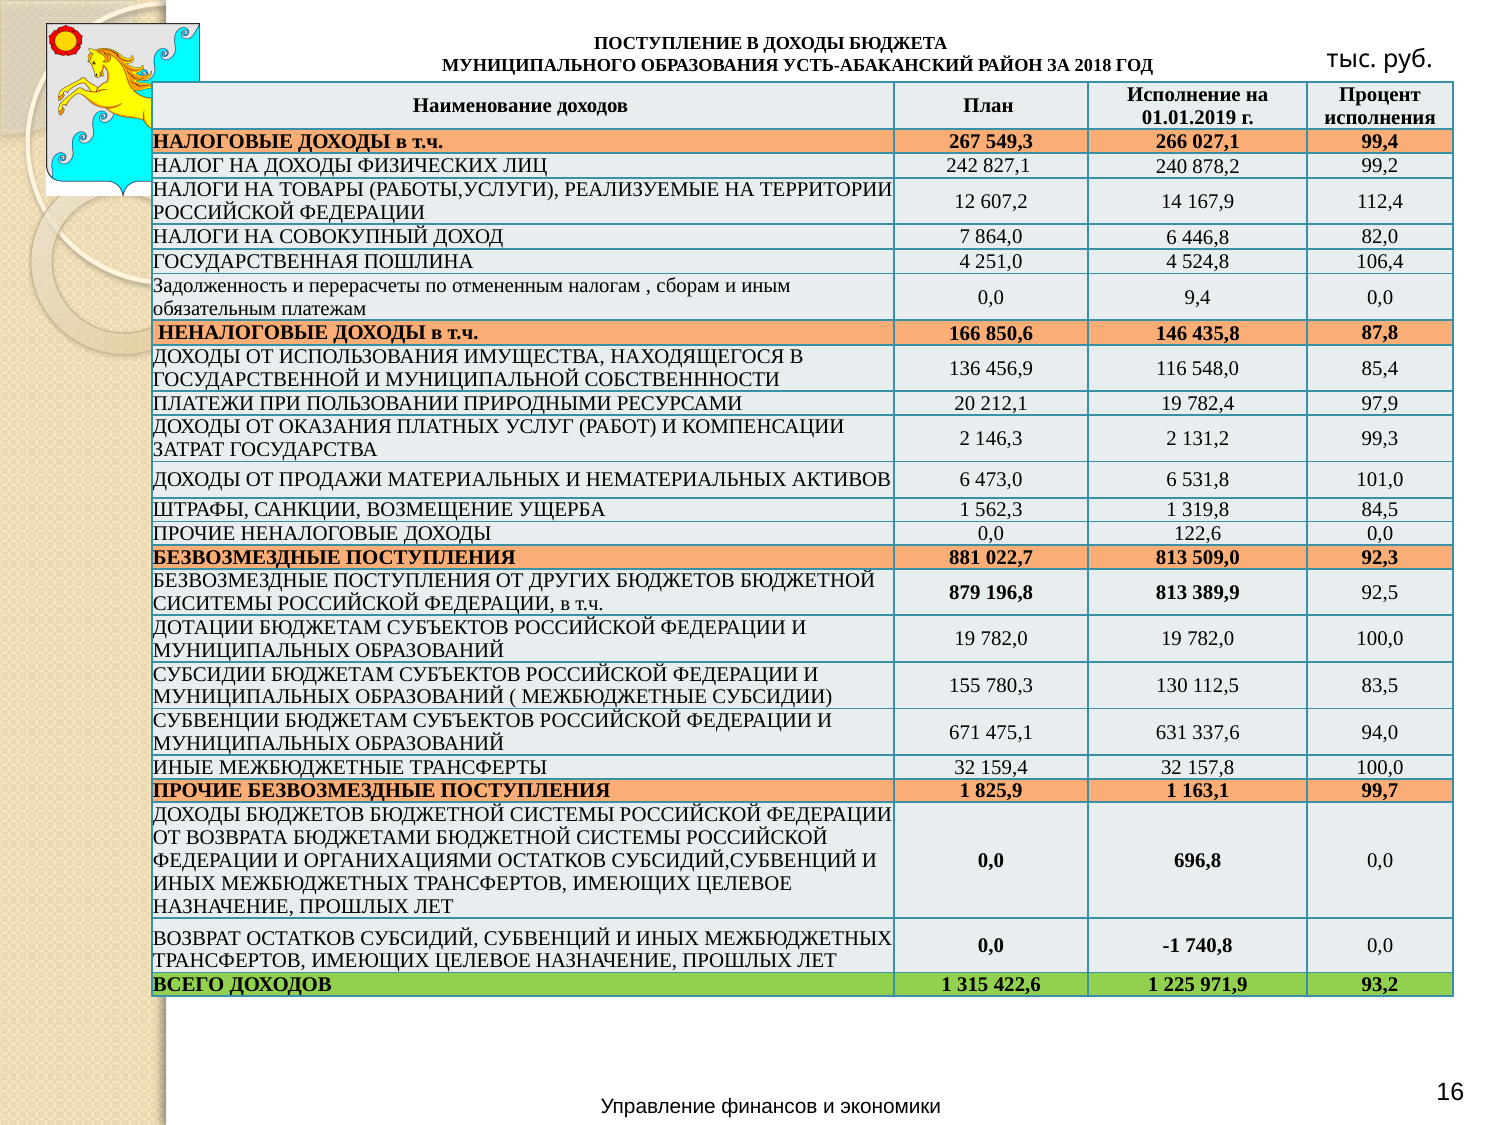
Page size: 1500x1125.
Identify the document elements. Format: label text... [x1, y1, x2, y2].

table_cell 1 825,9 [895, 780, 1087, 801]
table_cell 2 131,2 [1089, 416, 1306, 461]
table_cell НЕНАЛОГОВЫЕ ДОХОДЫ в т.ч. [153, 321, 893, 344]
table_cell ВСЕГО ДОХОДОВ [153, 973, 893, 995]
table_cell ДОХОДЫ ОТ ИСПОЛЬЗОВАНИЯ ИМУЩЕСТВА, НАХОДЯЩЕГОСЯ В ГОСУДАРСТВЕННОЙ И МУНИЦИПАЛЬНОЙ СОБСТВЕНННОСТИ [153, 346, 893, 390]
table_cell ДОХОДЫ ОТ ОКАЗАНИЯ ПЛАТНЫХ УСЛУГ (РАБОТ) И КОМПЕНСАЦИИ ЗАТРАТ ГОСУДАРСТВА [153, 416, 893, 461]
table_cell 92,5 [1308, 570, 1452, 614]
table_cell 0,0 [1308, 274, 1452, 319]
table_cell 155 780,3 [895, 663, 1087, 708]
table_cell 9,4 [1089, 274, 1306, 319]
table_cell 6 473,0 [895, 462, 1087, 497]
table_cell 881 022,7 [895, 546, 1087, 568]
table_cell 92,3 [1308, 546, 1452, 568]
table_cell 0,0 [1308, 522, 1452, 544]
table_cell 671 475,1 [895, 709, 1087, 754]
table_cell 94,0 [1308, 709, 1452, 754]
table_cell НАЛОГОВЫЕ ДОХОДЫ в т.ч. [206, 130, 893, 152]
table_cell НАЛОГ НА ДОХОДЫ ФИЗИЧЕСКИХ ЛИЦ [206, 154, 893, 177]
table_cell 7 864,0 [895, 225, 1087, 248]
table_cell 0,0 [895, 803, 1087, 917]
table_cell 813 509,0 [1089, 546, 1306, 568]
table_cell 4 251,0 [895, 250, 1087, 273]
table_cell СУБСИДИИ БЮДЖЕТАМ СУБЪЕКТОВ РОССИЙСКОЙ ФЕДЕРАЦИИ И МУНИЦИПАЛЬНЫХ ОБРАЗОВАНИЙ ( МЕЖБЮДЖЕТНЫЕ СУБСИДИИ) [153, 663, 893, 708]
table_cell 97,9 [1308, 392, 1452, 414]
table_cell 146 435,8 [1089, 321, 1306, 344]
table_cell 84,5 [1308, 499, 1452, 521]
table_cell БЕЗВОЗМЕЗДНЫЕ ПОСТУПЛЕНИЯ [153, 546, 893, 568]
table_cell 99,2 [1308, 154, 1452, 177]
table_cell 82,0 [1308, 225, 1452, 248]
table_cell ВОЗВРАТ ОСТАТКОВ СУБСИДИЙ, СУБВЕНЦИЙ И ИНЫХ МЕЖБЮДЖЕТНЫХ ТРАНСФЕРТОВ, ИМЕЮЩИХ ЦЕЛЕВОЕ НАЗНАЧЕНИЕ, ПРОШЛЫХ ЛЕТ [153, 919, 893, 972]
table_cell 112,4 [1308, 179, 1452, 223]
table_cell 879 196,8 [895, 570, 1087, 614]
table_cell ПЛАТЕЖИ ПРИ ПОЛЬЗОВАНИИ ПРИРОДНЫМИ РЕСУРСАМИ [153, 392, 893, 414]
text_box тыс. руб. [1311, 35, 1448, 80]
table_cell 83,5 [1308, 663, 1452, 708]
table_cell 99,3 [1308, 416, 1452, 461]
table_cell 116 548,0 [1089, 346, 1306, 390]
table_cell 101,0 [1308, 462, 1452, 497]
table_cell 130 112,5 [1089, 663, 1306, 708]
picture [46, 23, 200, 197]
table_cell ПРОЧИЕ НЕНАЛОГОВЫЕ ДОХОДЫ [153, 522, 893, 544]
table_cell НАЛОГИ НА СОВОКУПНЫЙ ДОХОД [153, 225, 893, 248]
table_cell 20 212,1 [895, 392, 1087, 414]
table_cell 1 225 971,9 [1089, 973, 1306, 995]
table_cell 12 607,2 [895, 179, 1087, 223]
table_cell 242 827,1 [895, 154, 1087, 177]
table_cell 32 157,8 [1089, 756, 1306, 778]
table_cell ИНЫЕ МЕЖБЮДЖЕТНЫЕ ТРАНСФЕРТЫ [153, 756, 893, 778]
table_cell 0,0 [895, 274, 1087, 319]
table_cell 85,4 [1308, 346, 1452, 390]
table_cell 100,0 [1308, 616, 1452, 661]
table_cell 136 456,9 [895, 346, 1087, 390]
table_cell ДОХОДЫ ОТ ПРОДАЖИ МАТЕРИАЛЬНЫХ И НЕМАТЕРИАЛЬНЫХ АКТИВОВ [153, 462, 893, 497]
table_cell 266 027,1 [1089, 130, 1306, 152]
table_cell 93,2 [1308, 973, 1452, 995]
table_cell 696,8 [1089, 803, 1306, 917]
table_header Наименование доходов [206, 83, 893, 128]
table_cell ДОХОДЫ БЮДЖЕТОВ БЮДЖЕТНОЙ СИСТЕМЫ РОССИЙСКОЙ ФЕДЕРАЦИИ ОТ ВОЗВРАТА БЮДЖЕТАМИ БЮДЖЕТНОЙ СИСТЕМЫ РОССИЙСКОЙ ФЕДЕРАЦИИ И ОРГАНИХАЦИЯМИ ОСТАТКОВ СУБСИДИЙ,СУБВЕНЦИЙ И ИНЫХ МЕЖБЮДЖЕТНЫХ ТРАНСФЕРТОВ, ИМЕЮЩИХ ЦЕЛЕВОЕ НАЗНАЧЕНИЕ, ПРОШЛЫХ ЛЕТ [153, 803, 893, 917]
table_cell 4 524,8 [1089, 250, 1306, 273]
table_cell 6 446,8 [1089, 225, 1306, 248]
table_cell 100,0 [1308, 756, 1452, 778]
table_cell 0,0 [1308, 919, 1452, 972]
table_cell 19 782,0 [1089, 616, 1306, 661]
table_cell 1 163,1 [1089, 780, 1306, 801]
table_cell 267 549,3 [895, 130, 1087, 152]
table_cell БЕЗВОЗМЕЗДНЫЕ ПОСТУПЛЕНИЯ ОТ ДРУГИХ БЮДЖЕТОВ БЮДЖЕТНОЙ СИСИТЕМЫ РОССИЙСКОЙ ФЕДЕРАЦИИ, в т.ч. [153, 570, 893, 614]
table_cell 1 562,3 [895, 499, 1087, 521]
title Поступление в доходы бюджета муниципального образования Усть-Абаканский район за 2018 год [202, 23, 1348, 81]
table_cell 6 531,8 [1089, 462, 1306, 497]
table_cell НАЛОГИ НА ТОВАРЫ (РАБОТЫ,УСЛУГИ), РЕАЛИЗУЕМЫЕ НА ТЕРРИТОРИИ РОССИЙСКОЙ ФЕДЕРАЦИИ [153, 179, 893, 223]
table_header План [895, 83, 1087, 128]
table_cell 99,7 [1308, 780, 1452, 801]
table_cell 122,6 [1089, 522, 1306, 544]
footer Управление финансов и экономики [585, 1065, 1061, 1125]
table_cell 14 167,9 [1089, 179, 1306, 223]
table_cell СУБВЕНЦИИ БЮДЖЕТАМ СУБЪЕКТОВ РОССИЙСКОЙ ФЕДЕРАЦИИ И МУНИЦИПАЛЬНЫХ ОБРАЗОВАНИЙ [153, 709, 893, 754]
table_cell ПРОЧИЕ БЕЗВОЗМЕЗДНЫЕ ПОСТУПЛЕНИЯ [153, 780, 893, 801]
table_header Исполнение на 01.01.2019 г. [1089, 83, 1306, 128]
table_cell 32 159,4 [895, 756, 1087, 778]
table_cell 1 319,8 [1089, 499, 1306, 521]
table_header Процент исполнения [1308, 83, 1452, 128]
table_cell -1 740,8 [1089, 919, 1306, 972]
table_cell 813 389,9 [1089, 570, 1306, 614]
table_cell Задолженность и перерасчеты по отмененным налогам , сборам и иным обязательным платежам [153, 274, 893, 319]
table_cell 240 878,2 [1089, 154, 1306, 177]
table_cell 99,4 [1308, 130, 1452, 152]
table_cell 1 315 422,6 [895, 973, 1087, 995]
table_cell ГОСУДАРСТВЕННАЯ ПОШЛИНА [153, 250, 893, 273]
table_cell 0,0 [1308, 803, 1452, 917]
table_cell ШТРАФЫ, САНКЦИИ, ВОЗМЕЩЕНИЕ УЩЕРБА [153, 499, 893, 521]
table_cell 87,8 [1308, 321, 1452, 344]
table_cell ДОТАЦИИ БЮДЖЕТАМ СУБЪЕКТОВ РОССИЙСКОЙ ФЕДЕРАЦИИ И МУНИЦИПАЛЬНЫХ ОБРАЗОВАНИЙ [153, 616, 893, 661]
table_cell 0,0 [895, 522, 1087, 544]
table_cell 19 782,0 [895, 616, 1087, 661]
table_cell 166 850,6 [895, 321, 1087, 344]
table_cell 19 782,4 [1089, 392, 1306, 414]
table_cell 631 337,6 [1089, 709, 1306, 754]
table_cell 2 146,3 [895, 416, 1087, 461]
table_cell 106,4 [1308, 250, 1452, 273]
table_cell 0,0 [895, 919, 1087, 972]
slide_number 16 [1413, 1034, 1488, 1113]
